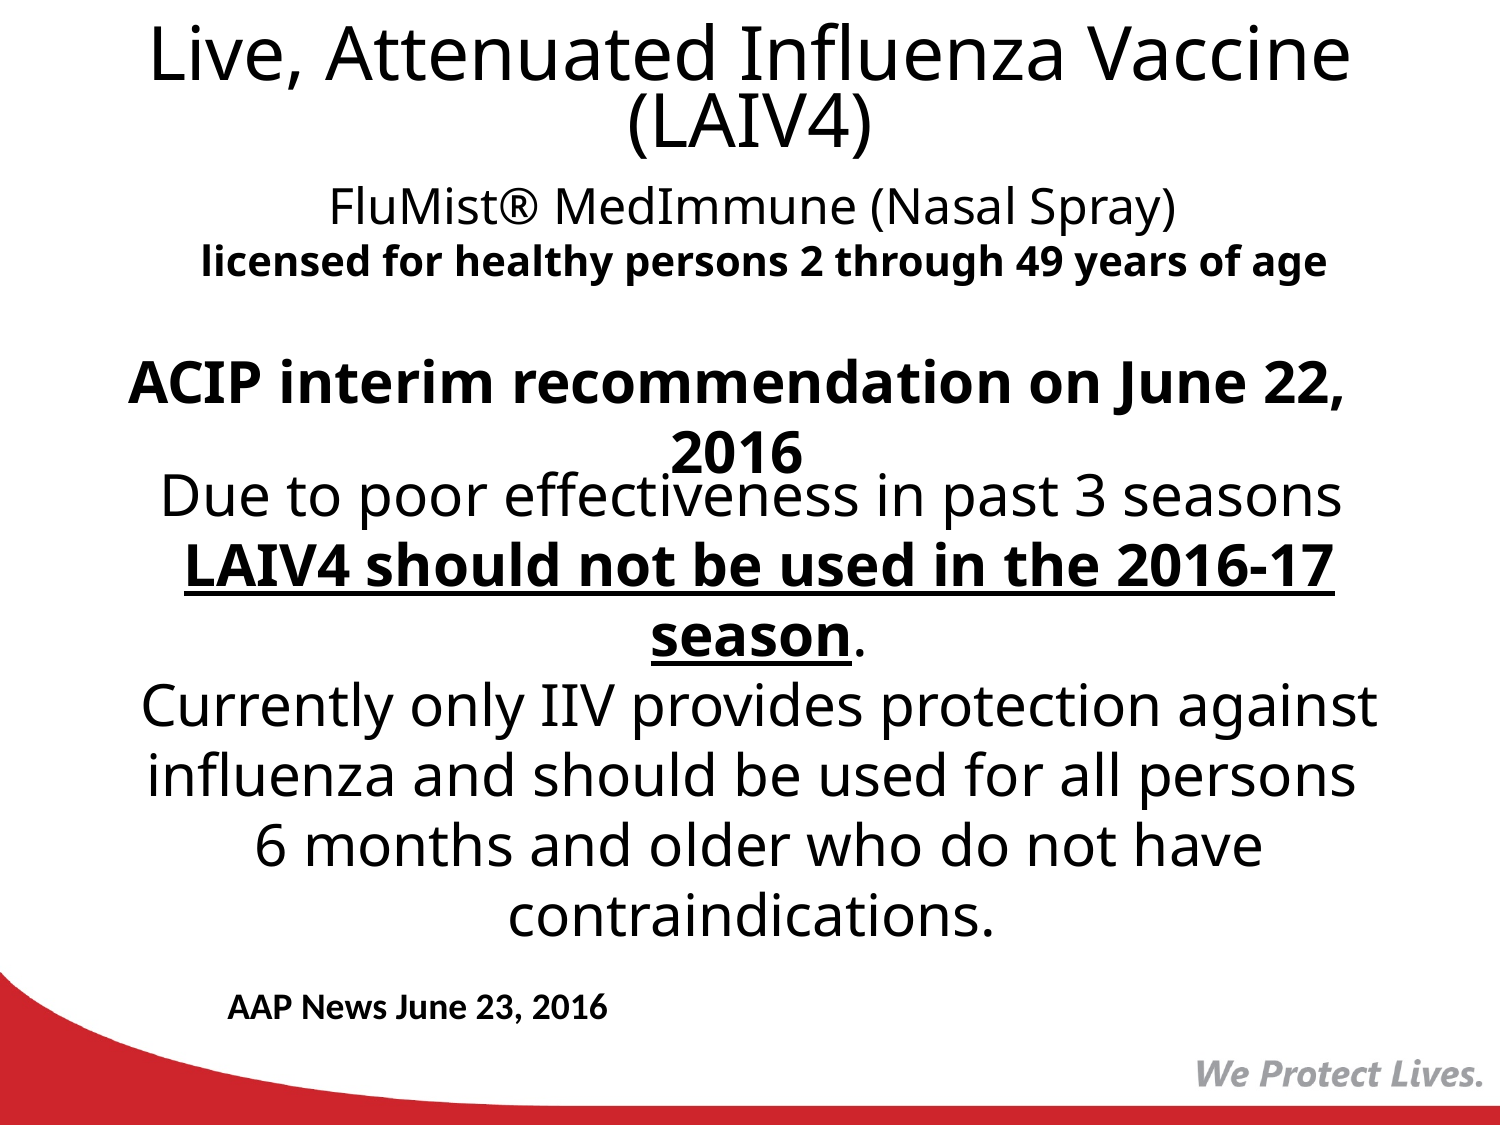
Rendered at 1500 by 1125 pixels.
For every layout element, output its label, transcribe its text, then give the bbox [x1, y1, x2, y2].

text_box AAP News June 23, 2016 [212, 974, 688, 1035]
text_box ACIP interim recommendation on June 22, 2016 [62, 337, 1413, 493]
title Live, Attenuated Influenza Vaccine (LAIV4) [24, 24, 1475, 137]
text_box Due to poor effectiveness in past 3 seasons LAIV4 should not be used in the 2016-17 season. Currently only IIV provides protection against influenza and should be used for all persons 6 months and older who do not have contraindications. [65, 451, 1454, 1006]
text_box FluMist® MedImmune (Nasal Spray) licensed for healthy persons 2 through 49 years of age [24, 137, 1475, 293]
picture [0, 0, 1500, 1125]
